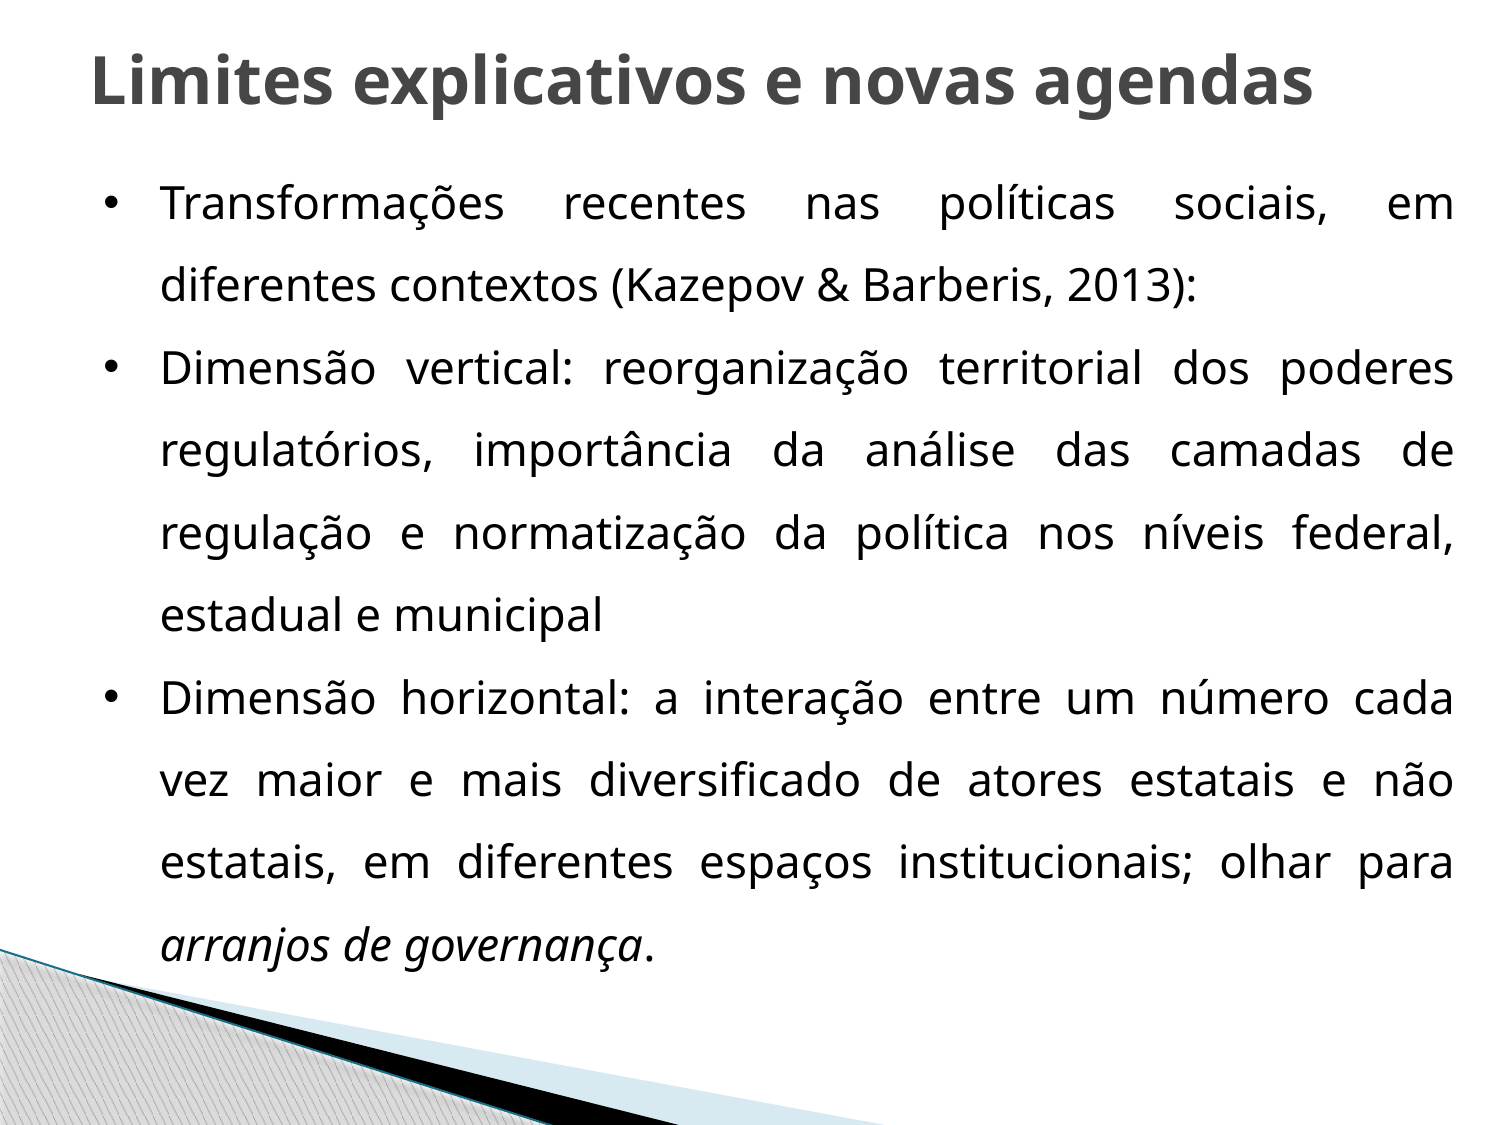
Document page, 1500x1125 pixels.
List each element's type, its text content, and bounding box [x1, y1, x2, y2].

title Limites explicativos e novas agendas [75, 0, 1425, 172]
text_box Transformações recentes nas políticas sociais, em diferentes contextos (Kazepov & Barberis, 2013): Dimensão vertical: reorganização territorial dos poderes regulatórios, importância da análise das camadas de regulação e normatização da política nos níveis federal, estadual e municipal Dimensão horizontal: a interação entre um número cada vez maior e mais diversificado de atores estatais e não estatais, em diferentes espaços institucionais; olhar para arranjos de governança. [88, 138, 1471, 1125]
